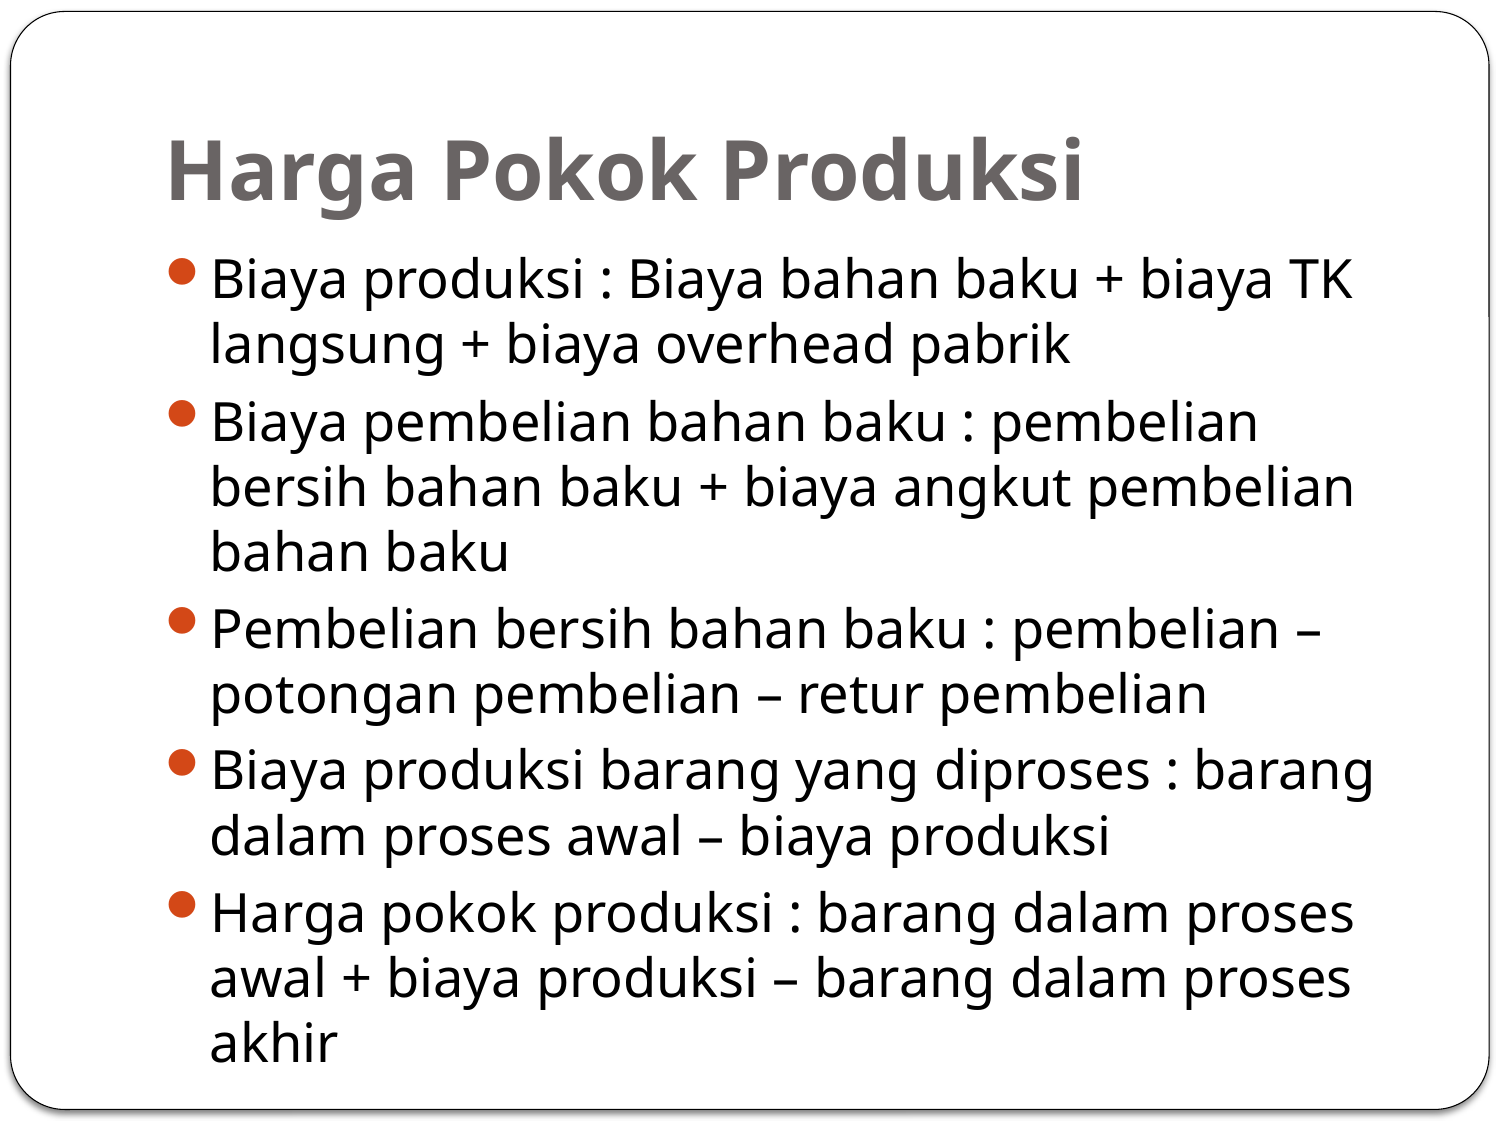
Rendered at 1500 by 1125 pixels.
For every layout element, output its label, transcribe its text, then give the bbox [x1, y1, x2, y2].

list Biaya produksi : Biaya bahan baku + biaya TK langsung + biaya overhead pabrik Biaya pembelian bahan baku : pembelian bersih bahan baku + biaya angkut pembelian bahan baku Pembelian bersih bahan baku : pembelian – potongan pembelian – retur pembelian Biaya produksi barang yang diproses : barang dalam proses awal – biaya produksi Harga pokok produksi : barang dalam proses awal + biaya produksi – barang dalam proses akhir [150, 237, 1425, 988]
title Harga Pokok Produksi [150, 45, 1425, 233]
